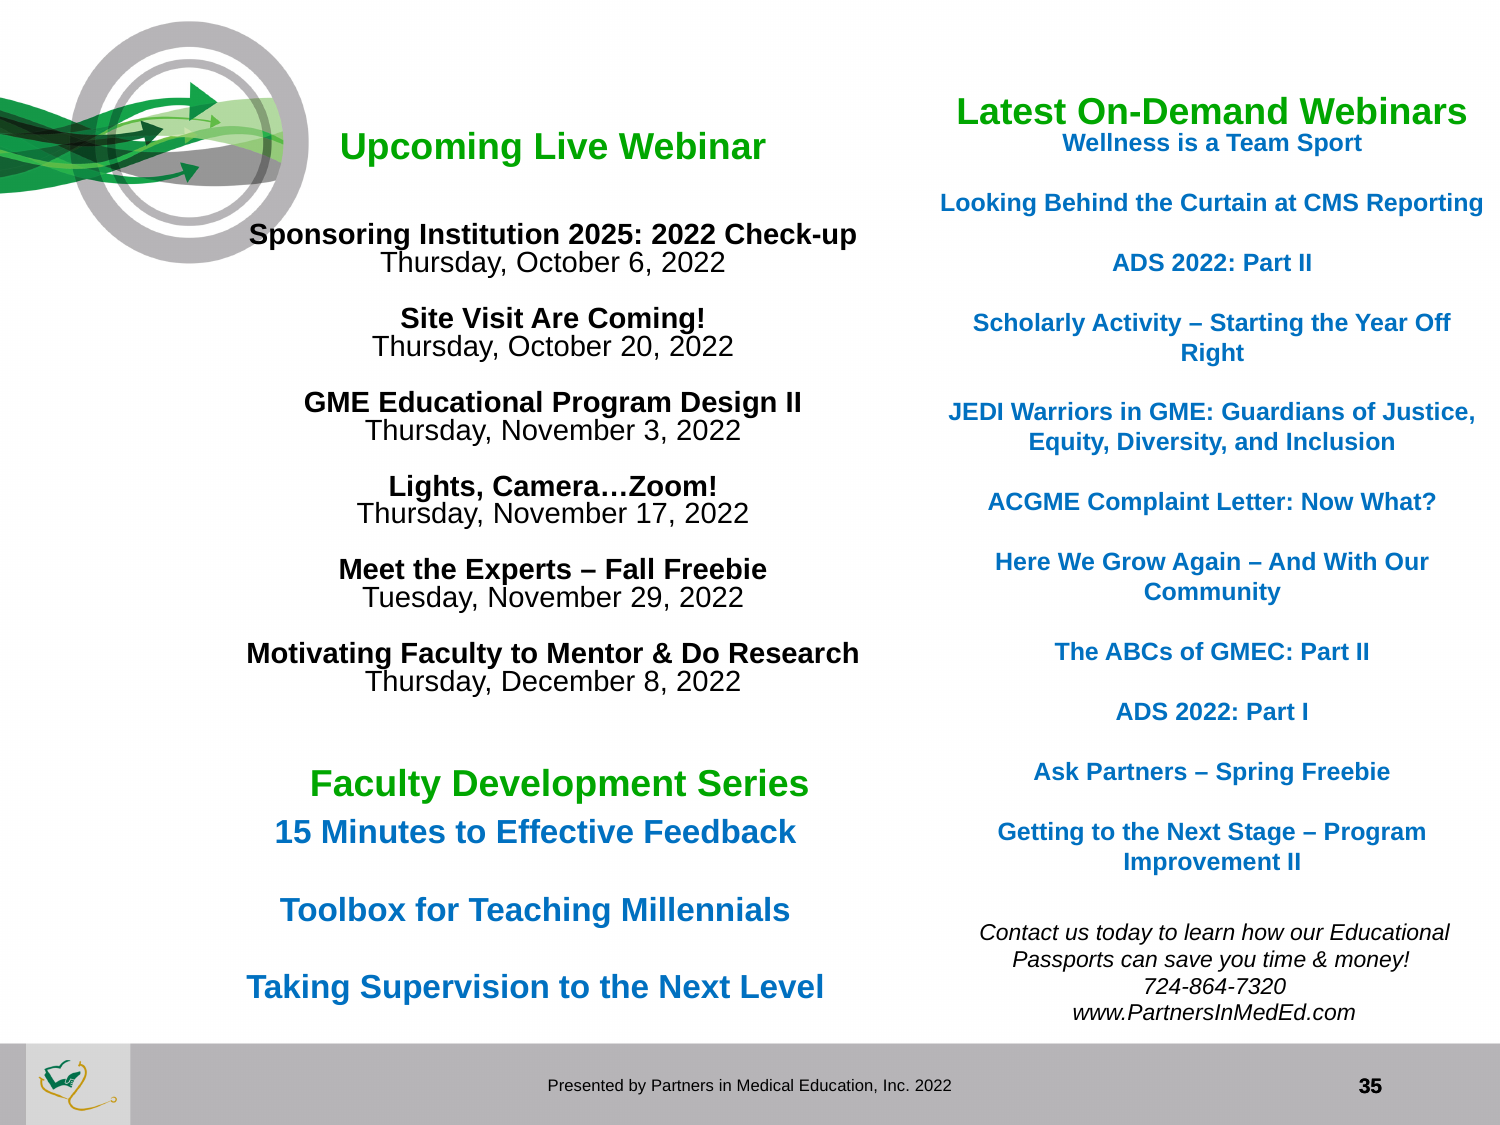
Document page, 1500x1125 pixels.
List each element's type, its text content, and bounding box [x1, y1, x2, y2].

picture [0, 0, 1500, 1125]
text_box Faculty Development Series [132, 707, 924, 878]
text_box Contact us today to learn how our Educational Passports can save you time & money! 724-864-7320 www.PartnersInMedEd.com [929, 943, 1500, 1062]
text_box Latest On-Demand Webinars [969, 36, 1500, 119]
slide_number 35 [1059, 1055, 1397, 1116]
text_box 15 Minutes to Effective Feedback Toolbox for Teaching Millennials Taking Supervision to the Next Level [138, 810, 934, 1022]
text_box Upcoming Live Webinar Sponsoring Institution 2025: 2022 Check-up Thursday, October 6, 2022 Site Visit Are Coming! Thursday, October 20, 2022 GME Educational Program Design II Thursday, November 3, 2022 Lights, Camera…Zoom! Thursday, November 17, 2022 Meet the Experts – Fall Freebie Tuesday, November 29, 2022 Motivating Faculty to Mentor & Do Research Thursday, December 8, 2022 [138, 36, 969, 707]
text_box Presented by Partners in Medical Education, Inc. 2022 [496, 1055, 1004, 1116]
text_box Wellness is a Team Sport Looking Behind the Curtain at CMS Reporting ADS 2022: Part II Scholarly Activity – Starting the Year Off Right JEDI Warriors in GME: Guardians of Justice, Equity, Diversity, and Inclusion ACGME Complaint Letter: Now What? Here We Grow Again – And With Our Community The ABCs of GMEC: Part II ADS 2022: Part I Ask Partners – Spring Freebie Getting to the Next Stage – Program Improvement II [924, 119, 1500, 943]
